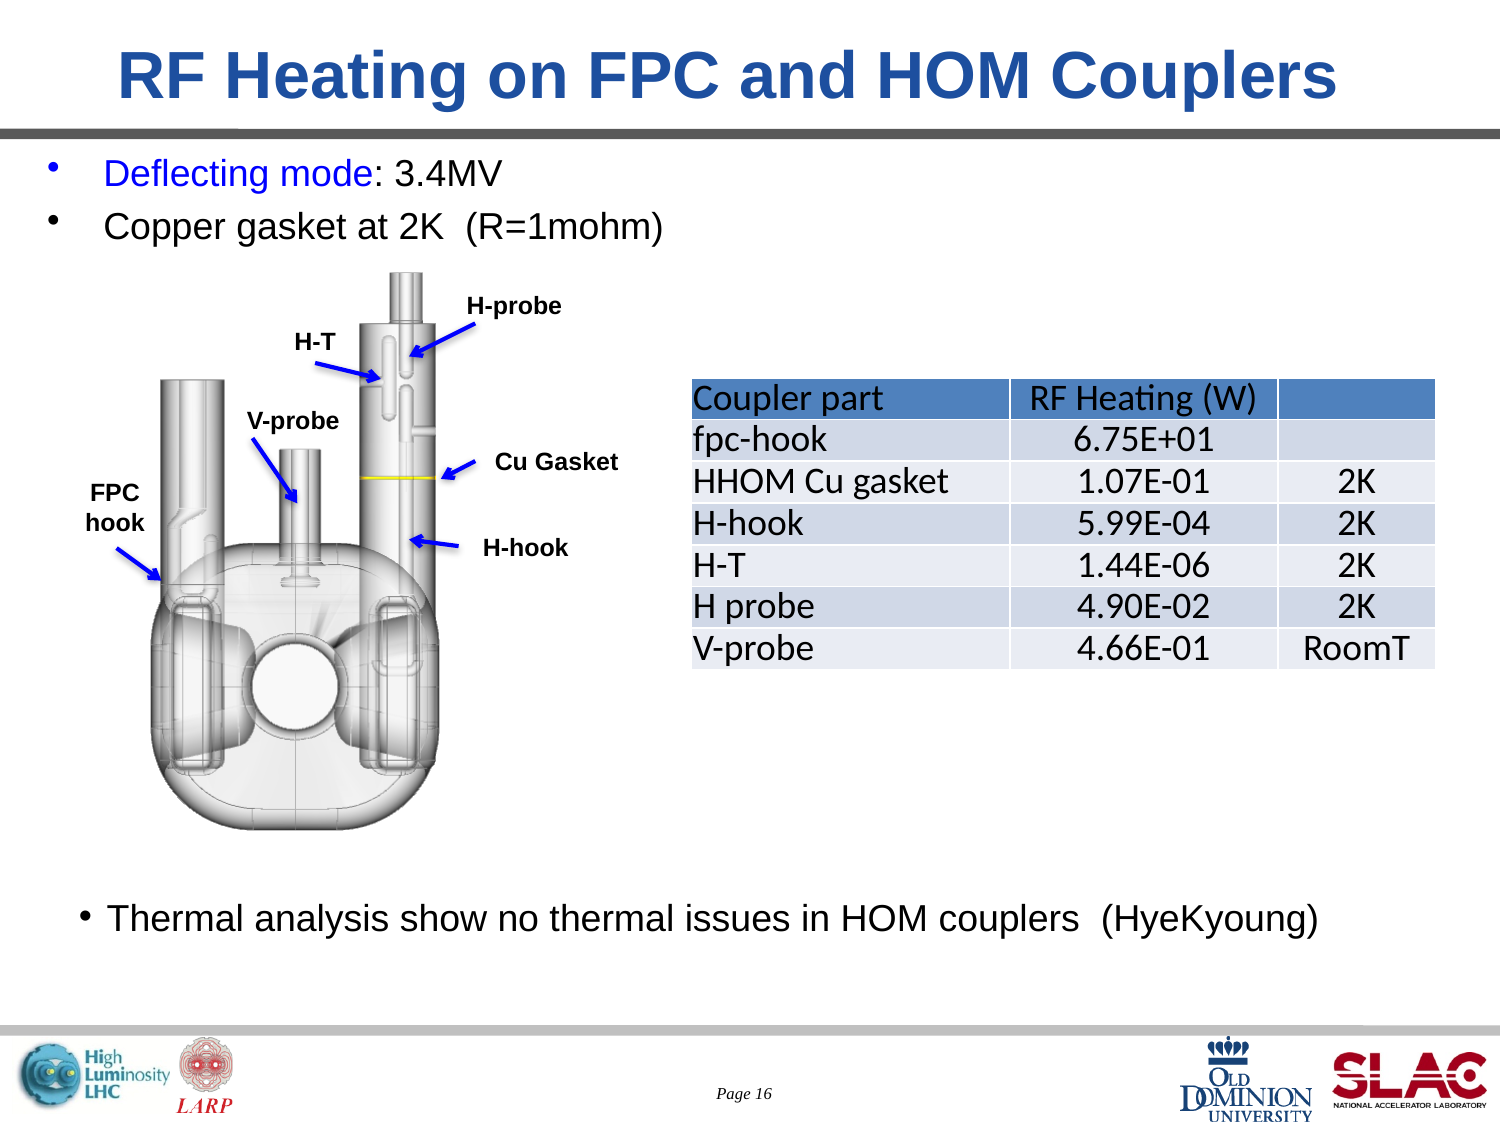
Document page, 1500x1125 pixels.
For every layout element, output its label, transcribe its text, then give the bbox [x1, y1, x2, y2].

text_box Thermal analysis show no thermal issues in HOM couplers (HyeKyoung) [64, 886, 1404, 946]
table_cell 4.66E-01 [1011, 629, 1277, 669]
table_cell H-T [692, 546, 1009, 586]
table_header [1279, 379, 1435, 419]
table_cell H probe [692, 587, 1009, 627]
table_cell 2K [1279, 504, 1435, 544]
table_cell [1279, 420, 1435, 460]
table_cell 4.90E-02 [1011, 587, 1277, 627]
picture [1332, 1052, 1487, 1108]
title RF Heating on FPC and HOM Couplers [53, 16, 1405, 127]
table_cell HHOM Cu gasket [692, 462, 1009, 502]
table_cell fpc-hook [692, 420, 1009, 460]
table_cell RoomT [1279, 629, 1435, 669]
table_cell V-probe [692, 629, 1009, 669]
table_cell 2K [1279, 462, 1435, 502]
table_header RF Heating (W) [1011, 379, 1277, 419]
table_cell 6.75E+01 [1011, 420, 1277, 460]
table_cell 1.44E-06 [1011, 546, 1277, 586]
table_cell 5.99E-04 [1011, 504, 1277, 544]
table_cell 2K [1279, 587, 1435, 627]
list Deflecting mode: 3.4MV Copper gasket at 2K (R=1mohm) [31, 141, 1383, 340]
table_cell 2K [1279, 546, 1435, 586]
picture [12, 1037, 233, 1114]
table_cell H-hook [692, 504, 1009, 544]
table_cell 1.07E-01 [1011, 462, 1277, 502]
table_header Coupler part [692, 379, 1009, 419]
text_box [63, 267, 639, 836]
